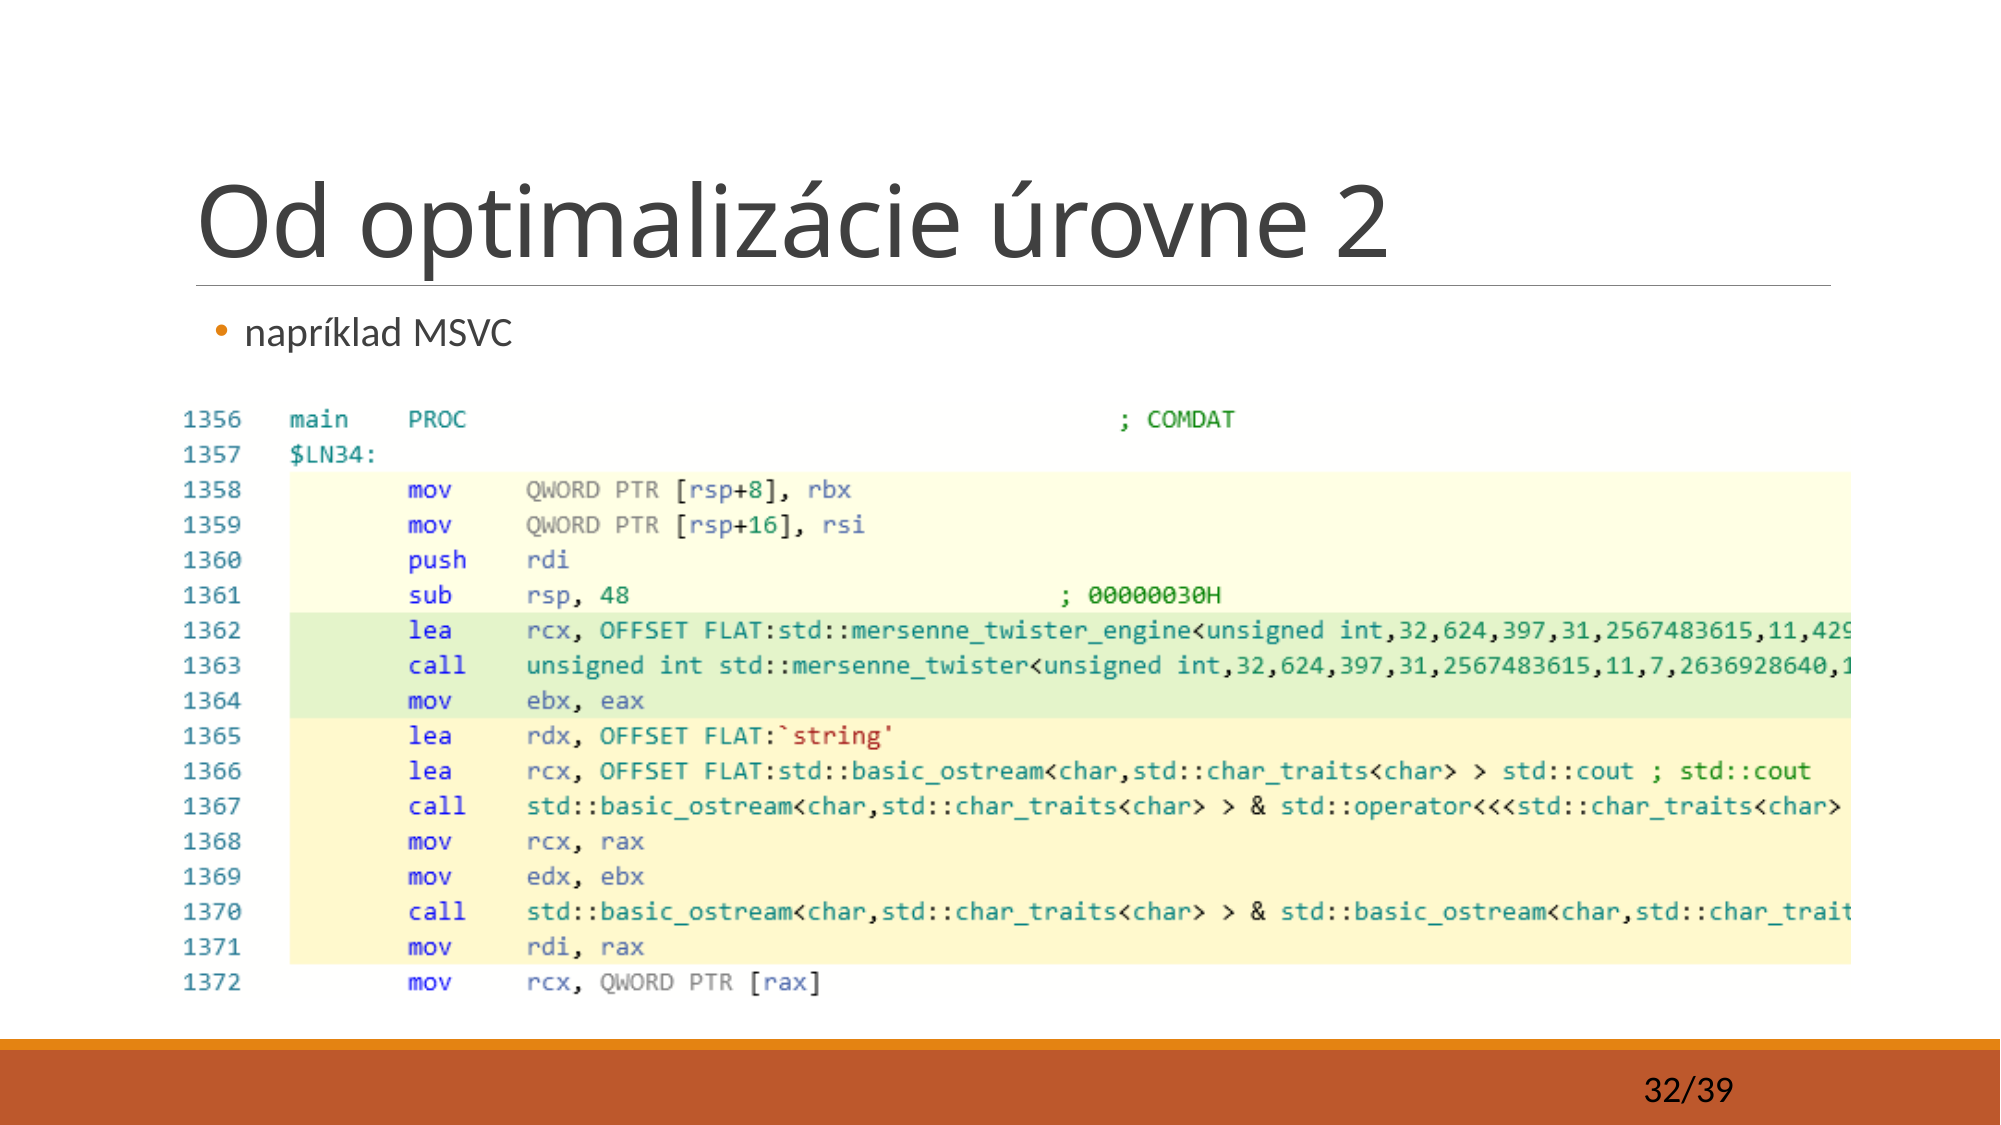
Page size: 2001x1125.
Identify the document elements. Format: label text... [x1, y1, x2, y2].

picture [148, 402, 1852, 999]
list napríklad MSVC [181, 302, 1832, 400]
title Od optimalizácie úrovne 2 [180, 47, 1830, 285]
